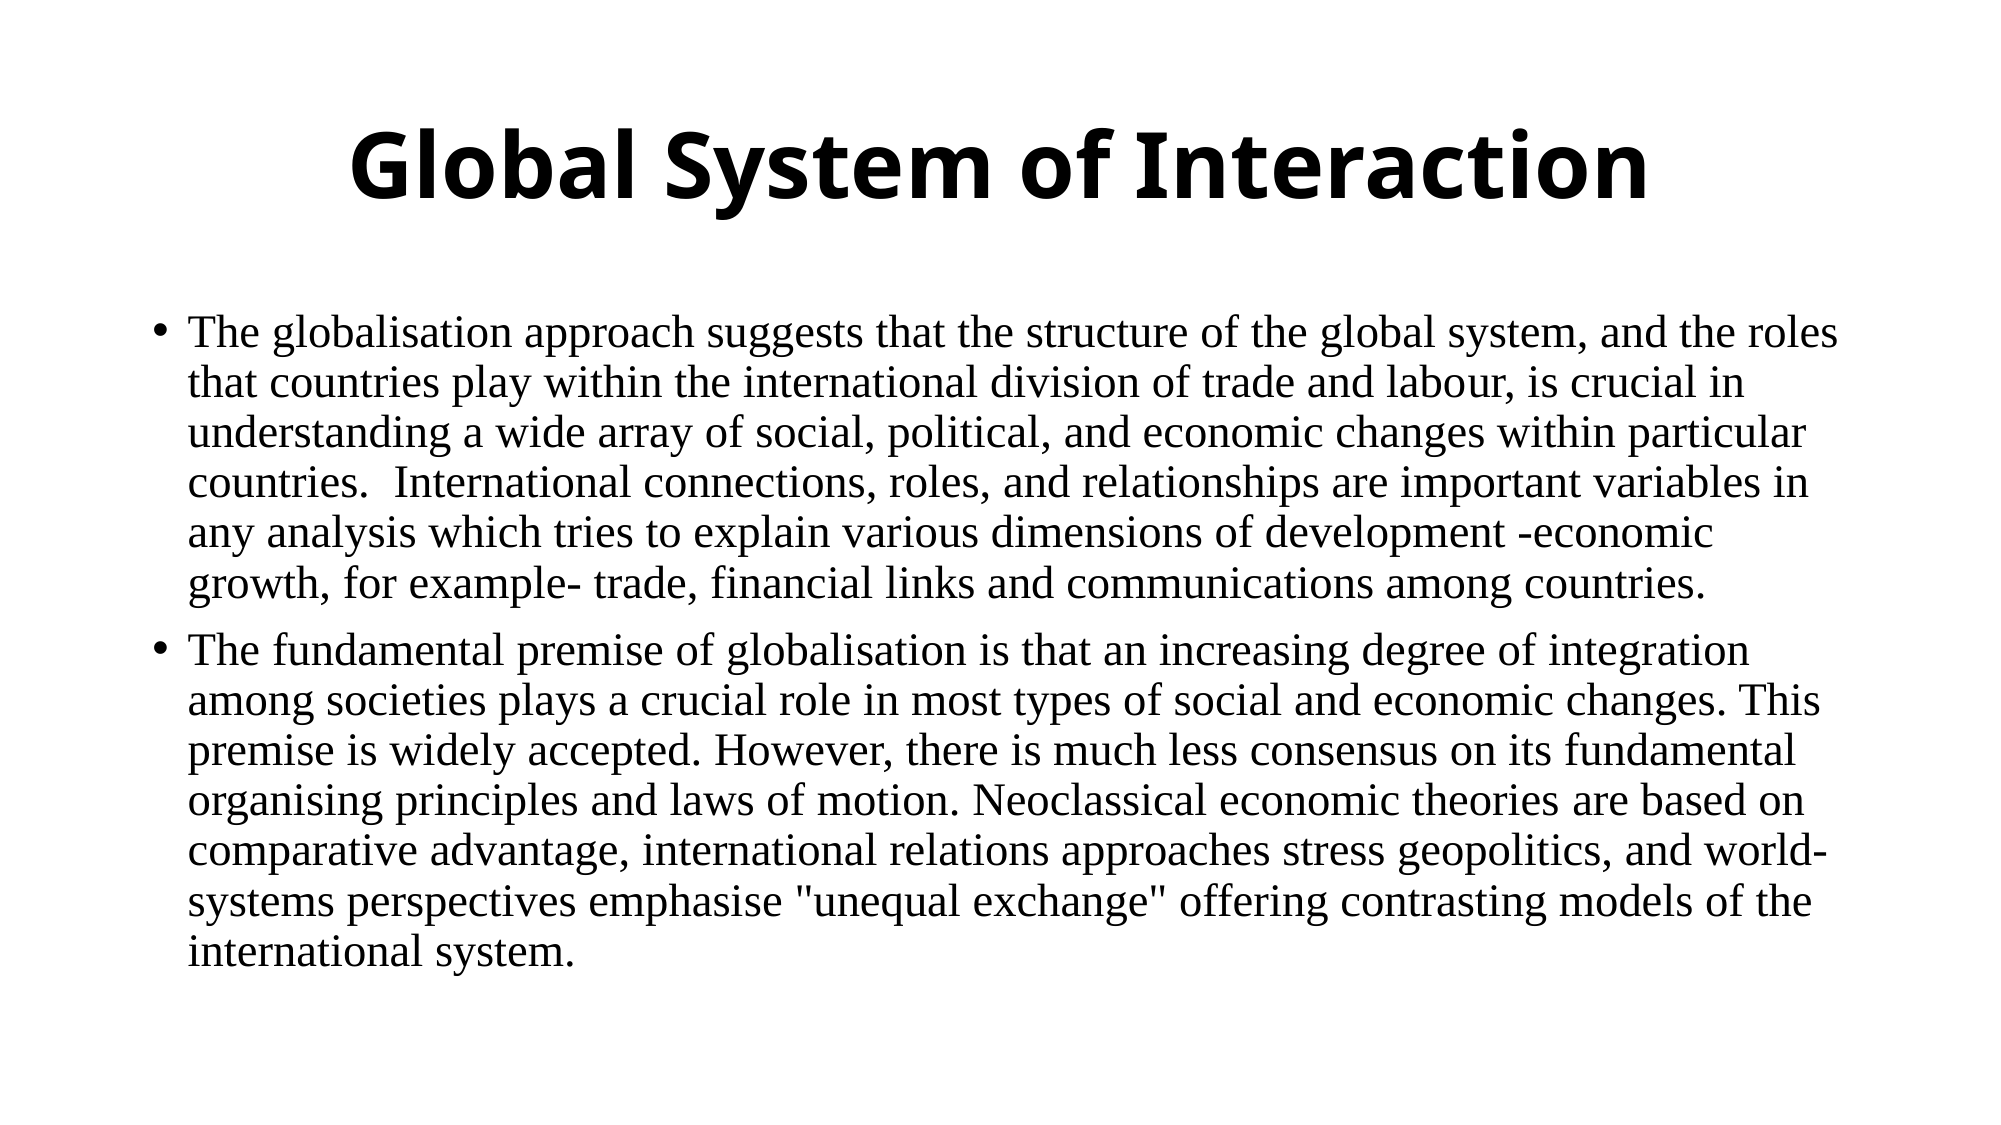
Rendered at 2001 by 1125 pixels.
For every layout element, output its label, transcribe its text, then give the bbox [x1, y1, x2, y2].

list The globalisation approach suggests that the structure of the global system, and the roles that countries play within the international division of trade and labour, is crucial in understanding a wide array of social, political, and economic changes within particular countries. International connections, roles, and relationships are important variables in any analysis which tries to explain various dimensions of development -economic growth, for example- trade, financial links and communications among countries. The fundamental premise of globalisation is that an increasing degree of integration among societies plays a crucial role in most types of social and economic changes. This premise is widely accepted. However, there is much less consensus on its fundamental organising principles and laws of motion. Neoclassical economic theories are based on comparative advantage, international relations approaches stress geopolitics, and world-systems perspectives emphasise "unequal exchange" offering contrasting models of the international system. [137, 299, 1863, 1014]
title Global System of Interaction [137, 59, 1863, 278]
